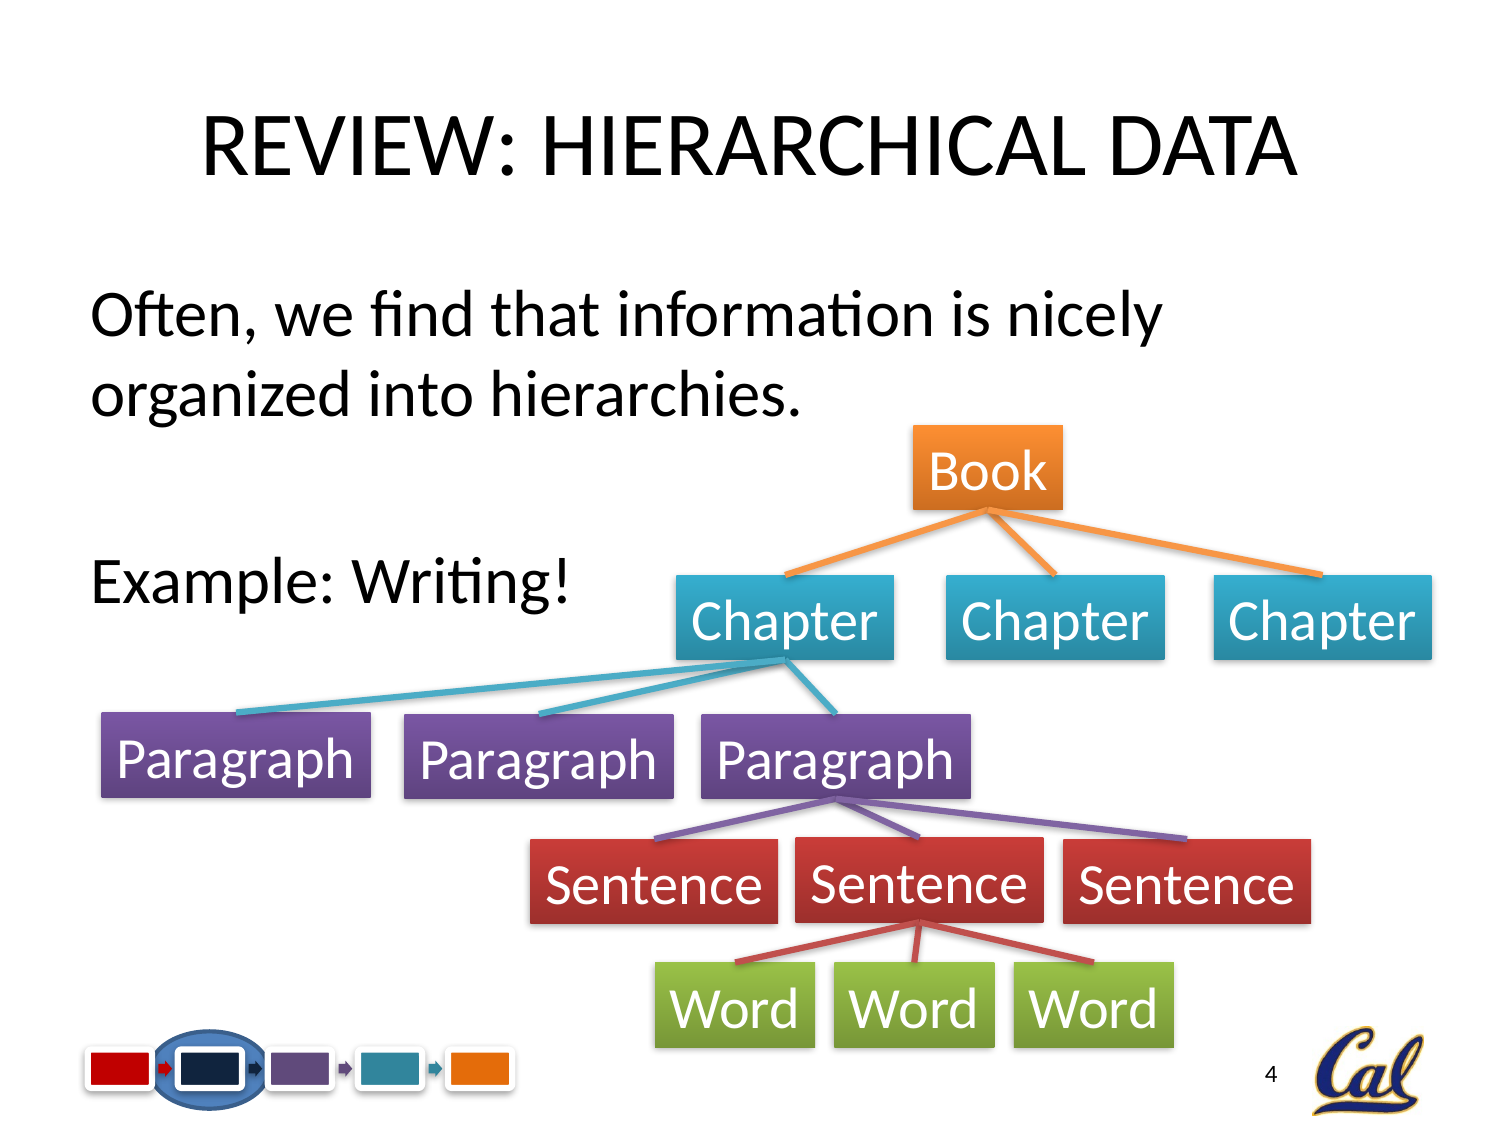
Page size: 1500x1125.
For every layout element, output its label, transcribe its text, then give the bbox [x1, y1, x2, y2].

text_box Book [913, 425, 1063, 509]
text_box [99, 660, 973, 801]
title Review: Hierarchical Data [75, 45, 1425, 233]
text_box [528, 799, 1313, 926]
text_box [674, 510, 1433, 661]
list Often, we find that information is nicely organized into hierarchies. Example: Writing! [75, 262, 1425, 638]
picture [1312, 1026, 1424, 1116]
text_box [653, 923, 1176, 1049]
